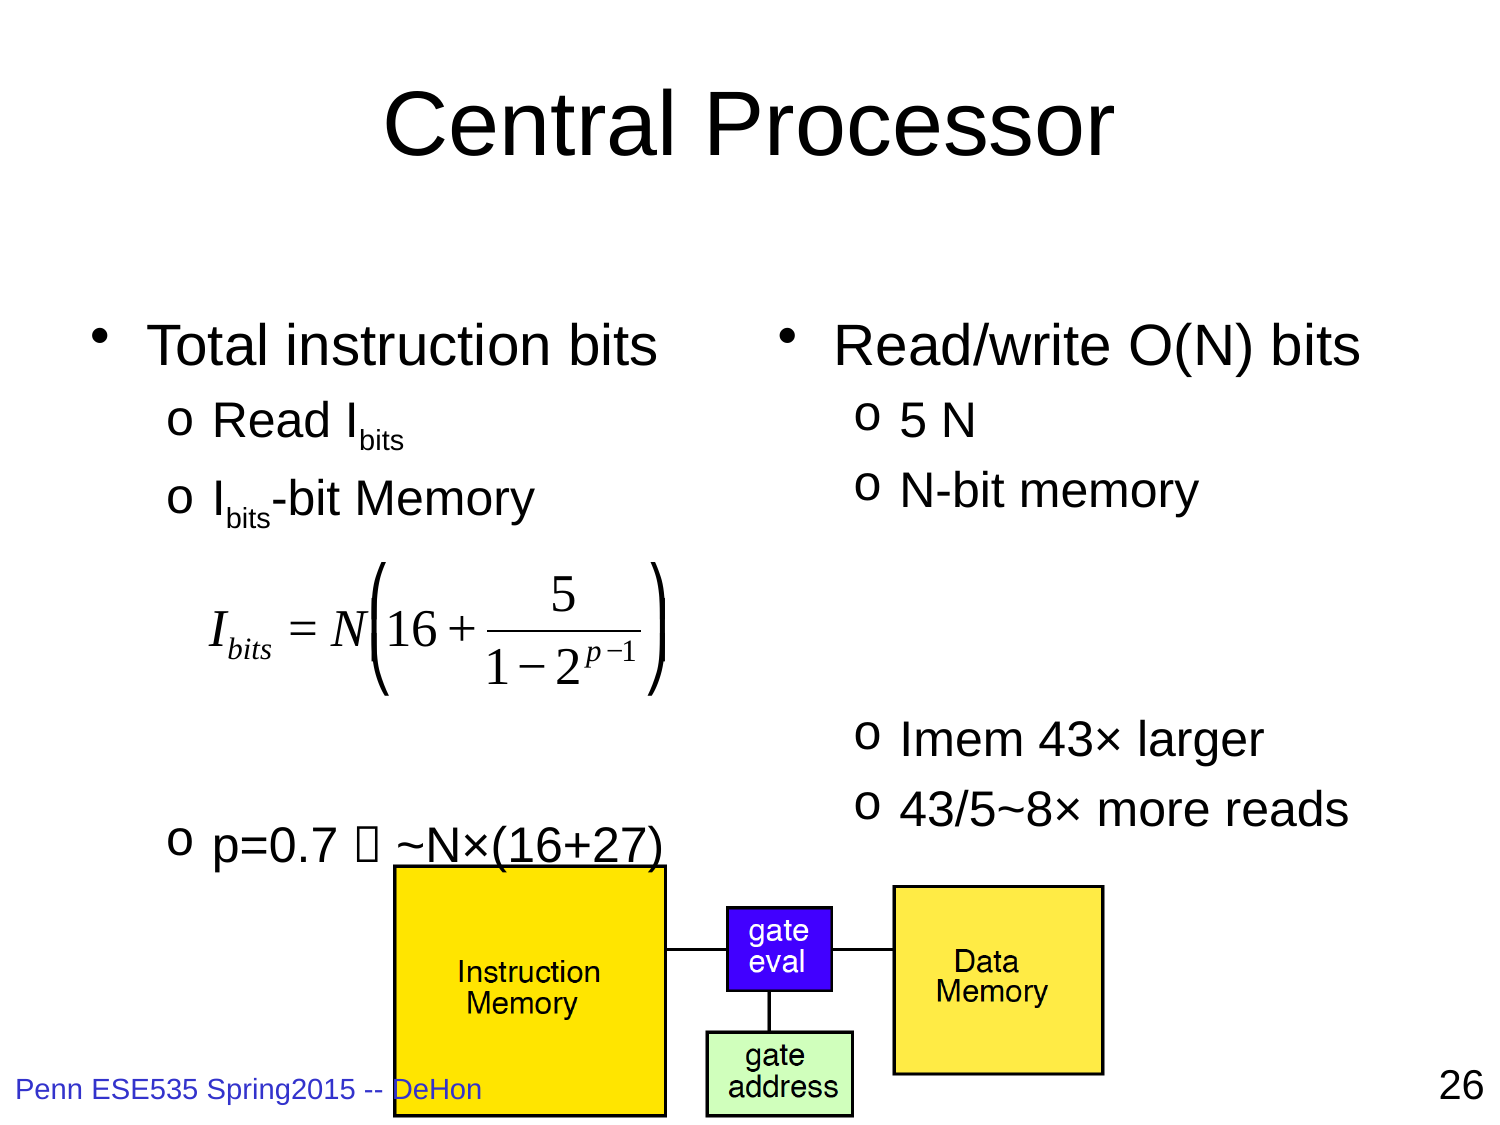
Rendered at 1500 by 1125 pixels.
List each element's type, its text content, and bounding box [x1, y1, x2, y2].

list Total instruction bits Read Ibits Ibits-bit Memory p=0.7  ~N×(16+27) [74, 299, 762, 976]
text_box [199, 562, 669, 700]
title Central Processor [112, 24, 1388, 213]
list Read/write O(N) bits 5 N N-bit memory Imem 43× larger 43/5~8× more reads [762, 299, 1388, 976]
picture [312, 770, 1197, 1125]
slide_number Penn ESE535 Spring2015 -- DeHon [0, 1062, 307, 1125]
slide_number 26 [1201, 1049, 1500, 1125]
